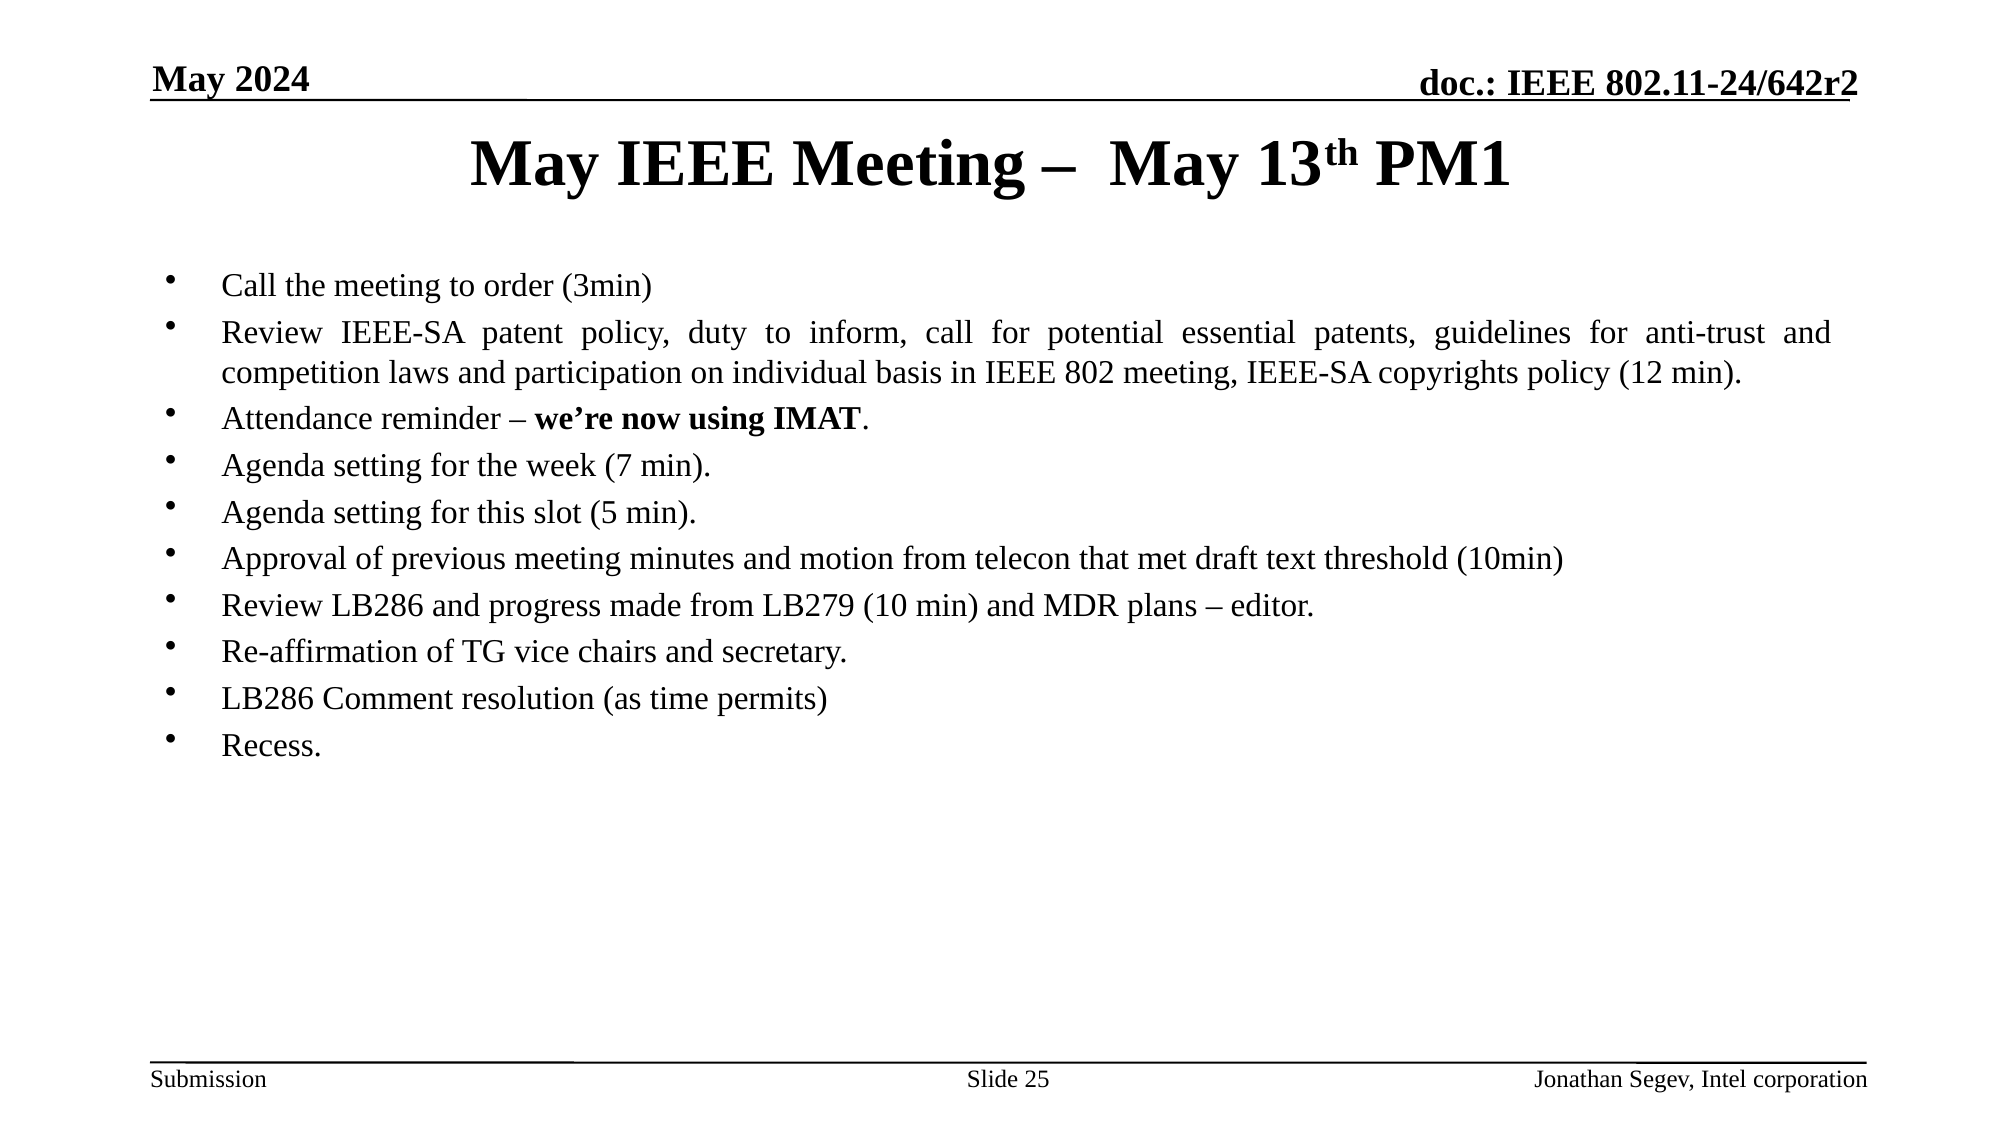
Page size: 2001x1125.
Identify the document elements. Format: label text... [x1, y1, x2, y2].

slide_number Slide 25 [950, 1061, 1067, 1123]
footer Jonathan Segev, Intel corporation [1171, 1061, 1869, 1093]
list Call the meeting to order (3min) Review IEEE-SA patent policy, duty to inform, call for potential essential patents, guidelines for anti-trust and competition laws and participation on individual basis in IEEE 802 meeting, IEEE-SA copyrights policy (12 min). Attendance reminder – we’re now using IMAT. Agenda setting for the week (7 min). Agenda setting for this slot (5 min). Approval of previous meeting minutes and motion from telecon that met draft text threshold (10min) Review LB286 and progress made from LB279 (10 min) and MDR plans – editor. Re-affirmation of TG vice chairs and secretary. LB286 Comment resolution (as time permits) Recess. [149, 255, 1850, 1048]
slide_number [152, 54, 563, 100]
title May IEEE Meeting – May 13th PM1 [149, 112, 1850, 205]
